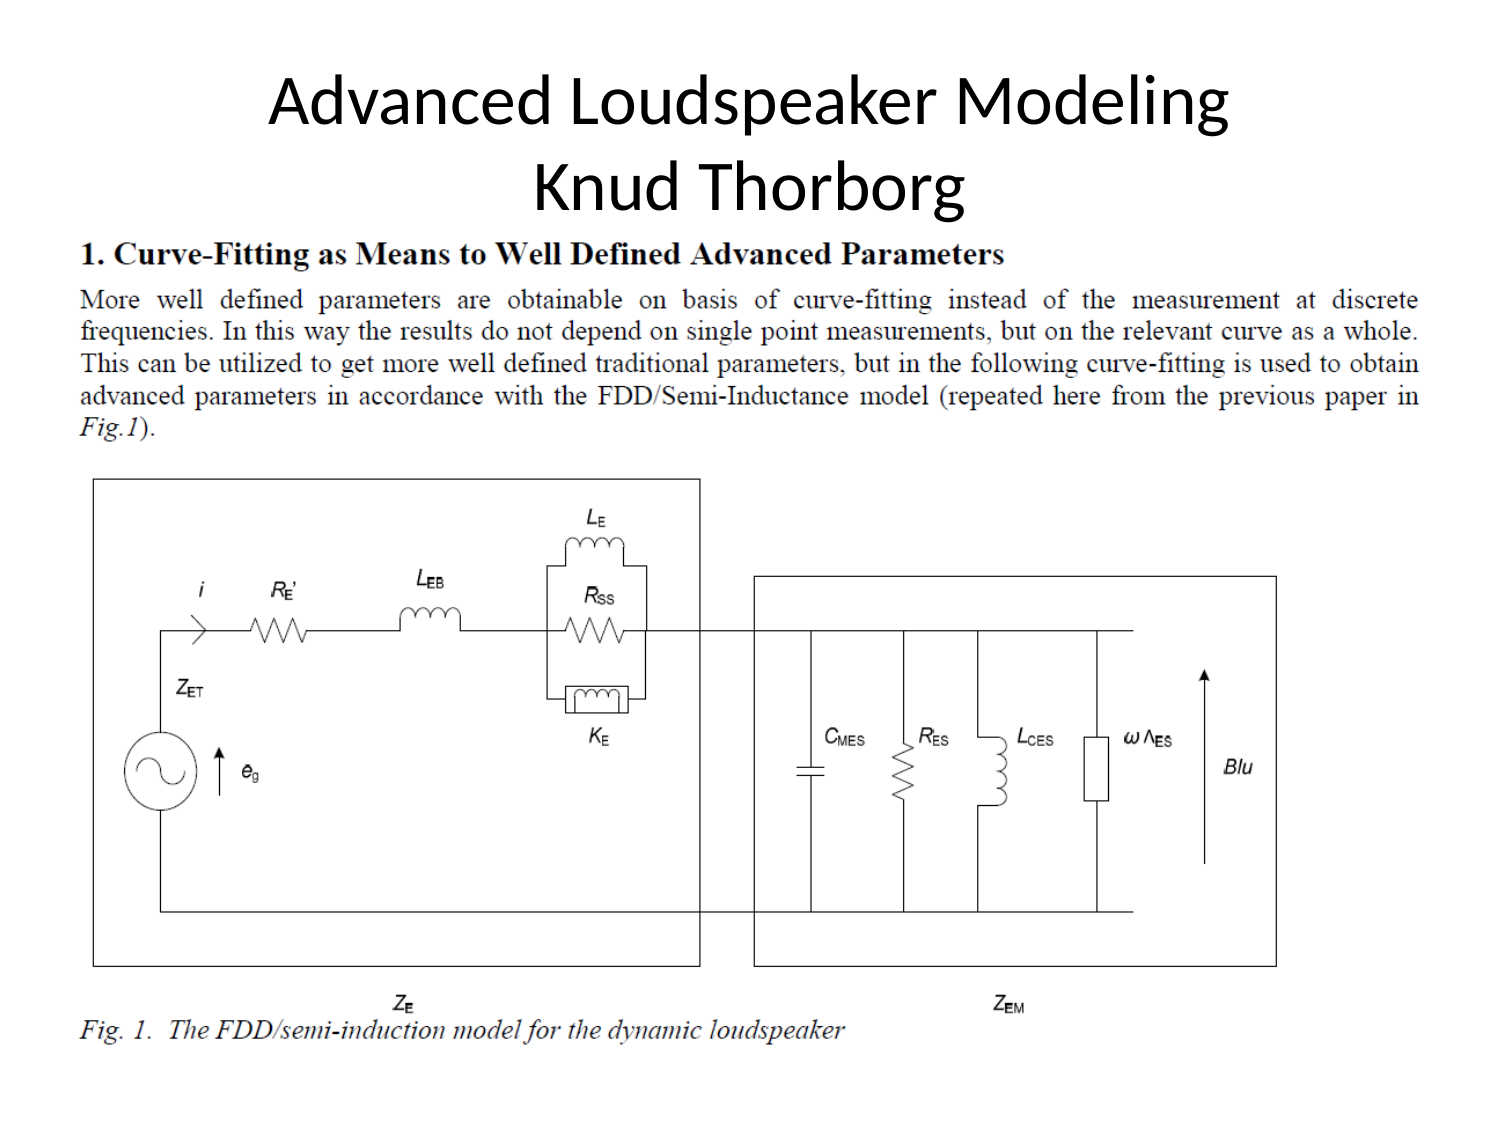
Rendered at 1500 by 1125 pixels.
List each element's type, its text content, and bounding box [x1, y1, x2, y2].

title Advanced Loudspeaker Modeling Knud Thorborg [75, 45, 1425, 201]
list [49, 202, 1468, 1076]
